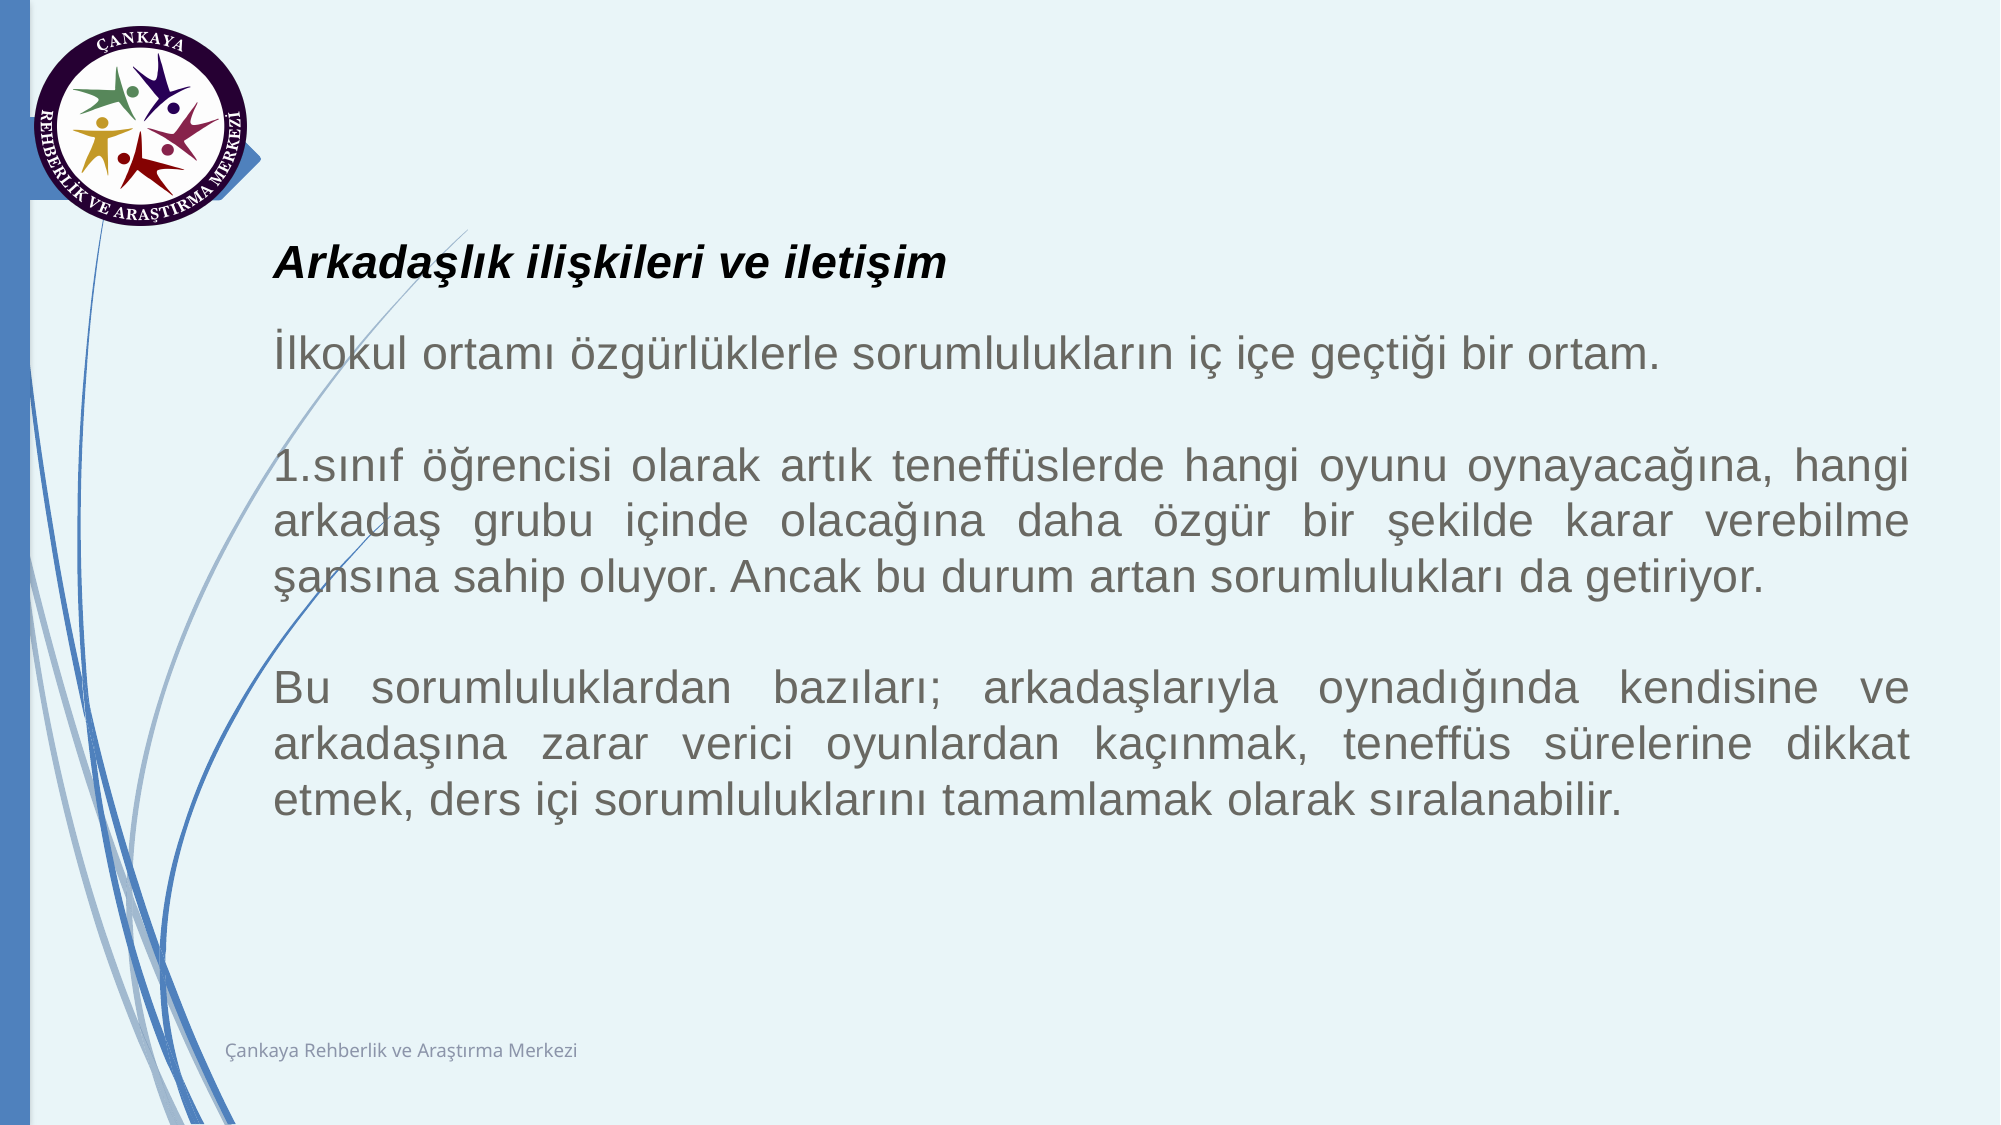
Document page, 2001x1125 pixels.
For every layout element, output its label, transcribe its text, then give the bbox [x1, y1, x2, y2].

footer Çankaya Rehberlik ve Araştırma Merkezi [209, 1019, 1460, 1080]
list Arkadaşlık ilişkileri ve iletişim İlkokul ortamı özgürlüklerle sorumlulukların iç içe geçtiği bir ortam. 1.sınıf öğrencisi olarak artık teneffüslerde hangi oyunu oynayacağına, hangi arkadaş grubu içinde olacağına daha özgür bir şekilde karar verebilme şansına sahip oluyor. Ancak bu durum artan sorumlulukları da getiriyor. Bu sorumluluklardan bazıları; arkadaşlarıyla oynadığında kendisine ve arkadaşına zarar verici oyunlardan kaçınmak, teneffüs sürelerine dikkat etmek, ders içi sorumluluklarını tamamlamak olarak sıralanabilir. [258, 224, 1929, 845]
picture [33, 26, 247, 226]
